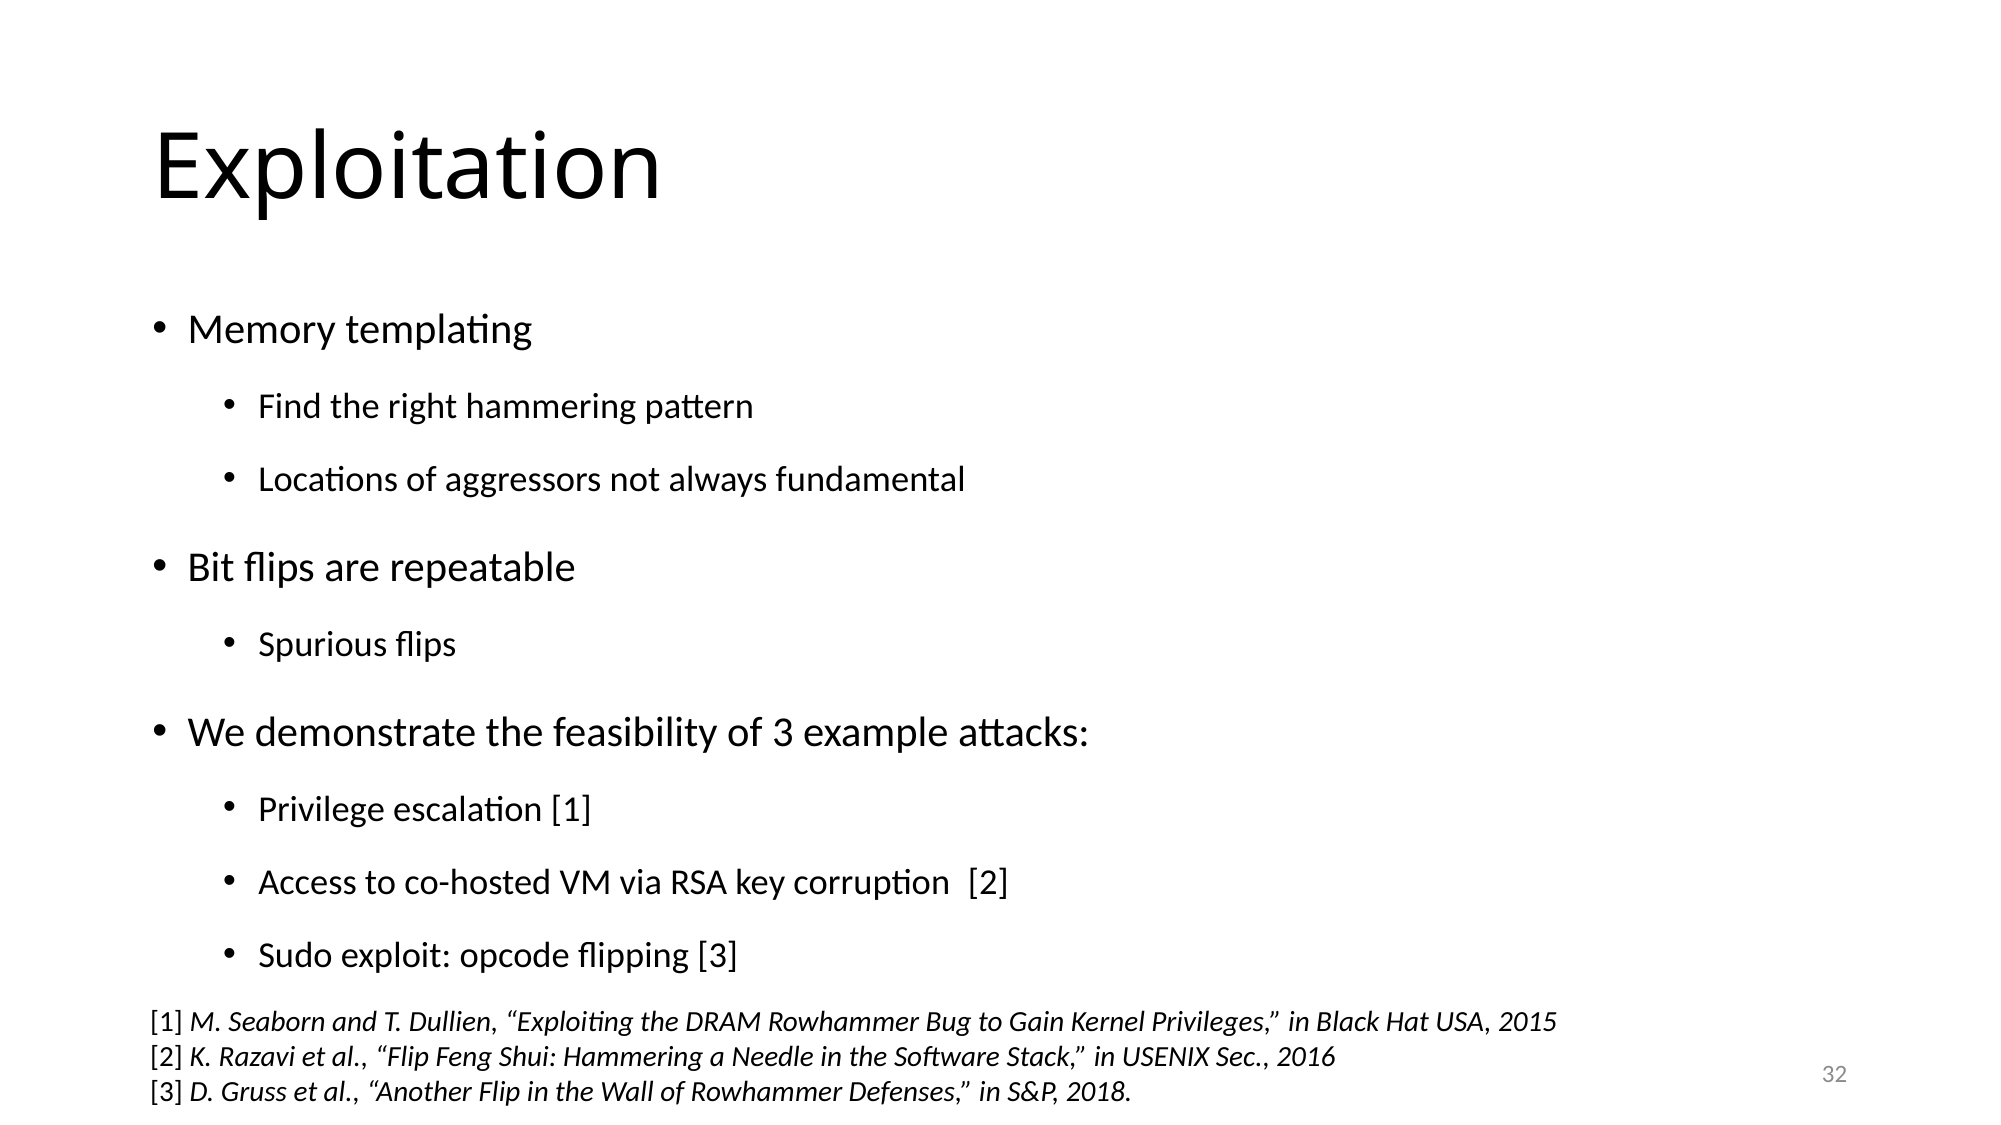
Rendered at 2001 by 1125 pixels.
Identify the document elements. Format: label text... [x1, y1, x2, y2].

title Exploitation [137, 59, 1863, 268]
slide_number 32 [1412, 1042, 1863, 1103]
list Memory templating Find the right hammering pattern Locations of aggressors not always fundamental Bit flips are repeatable Spurious flips We demonstrate the feasibility of 3 example attacks: Privilege escalation [1] Access to co-hosted VM via RSA key corruption [2] Sudo exploit: opcode flipping [3] [137, 268, 1863, 983]
text_box [1] M. Seaborn and T. Dullien, “Exploiting the DRAM Rowhammer Bug to Gain Kernel Privileges,” in Black Hat USA, 2015 [2] K. Razavi et al., “Flip Feng Shui: Hammering a Needle in the Software Stack,” in USENIX Sec., 2016 [3] D. Gruss et al., “Another Flip in the Wall of Rowhammer Defenses,” in S&P, 2018. [135, 995, 1946, 1115]
